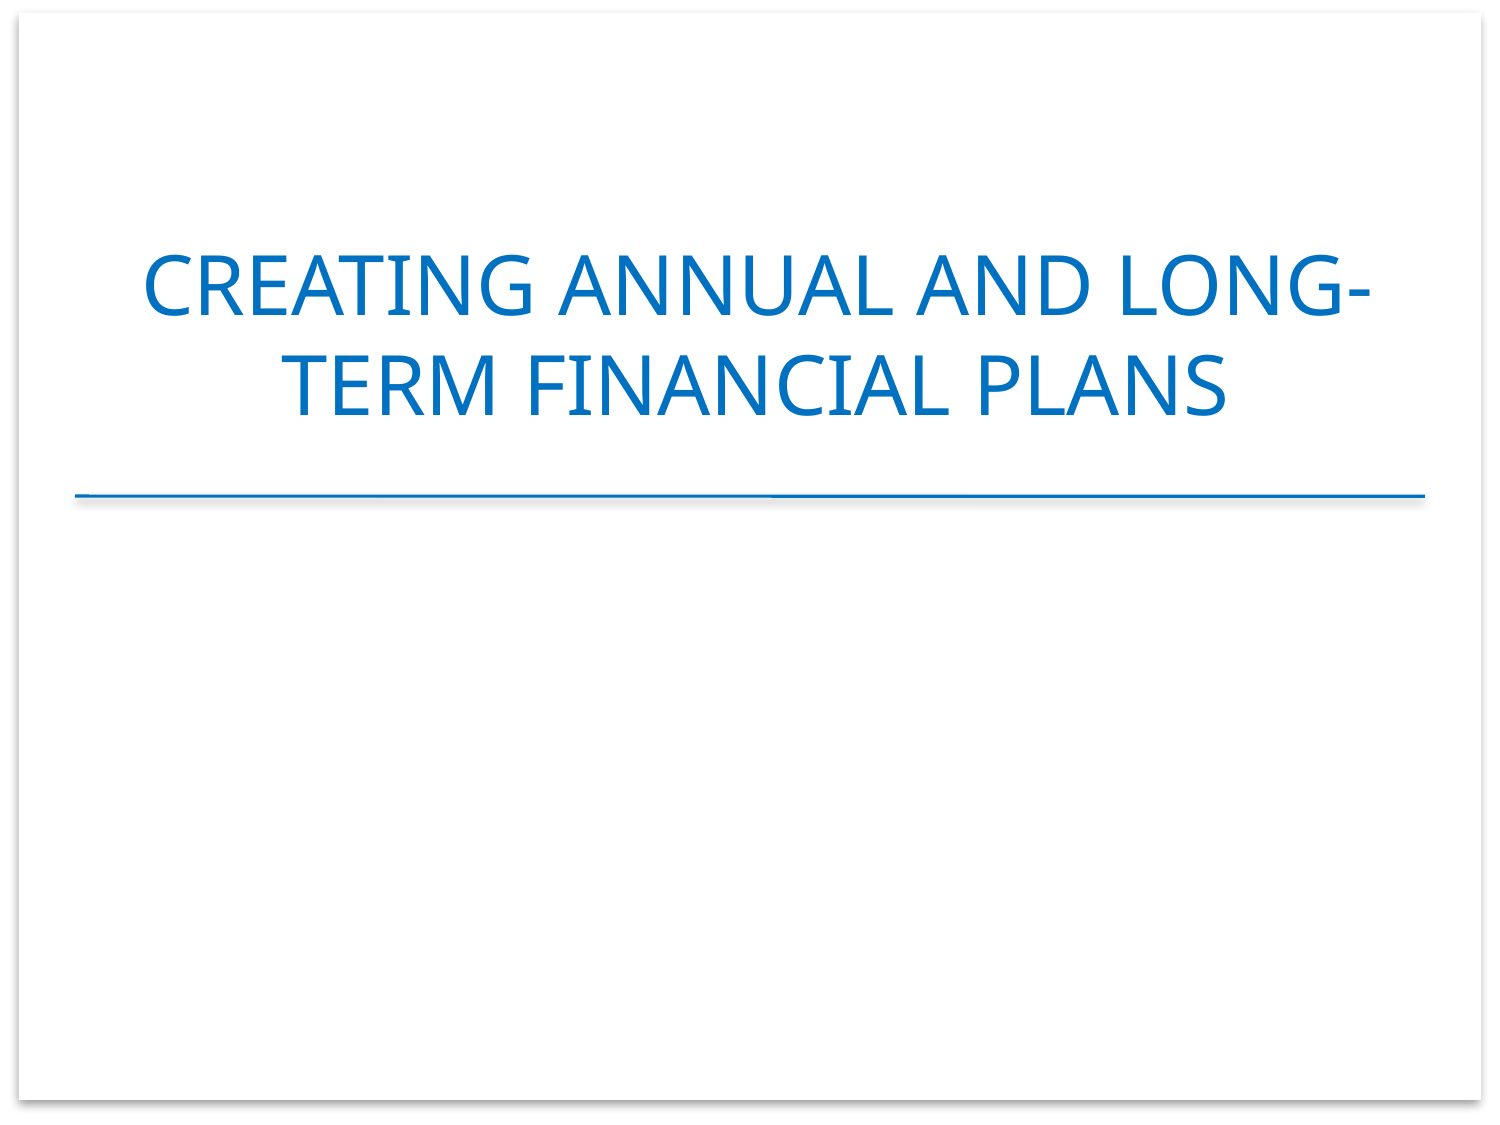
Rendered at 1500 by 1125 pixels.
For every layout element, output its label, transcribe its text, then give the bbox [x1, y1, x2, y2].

title Creating annual and long-term financial plans [118, 224, 1394, 449]
